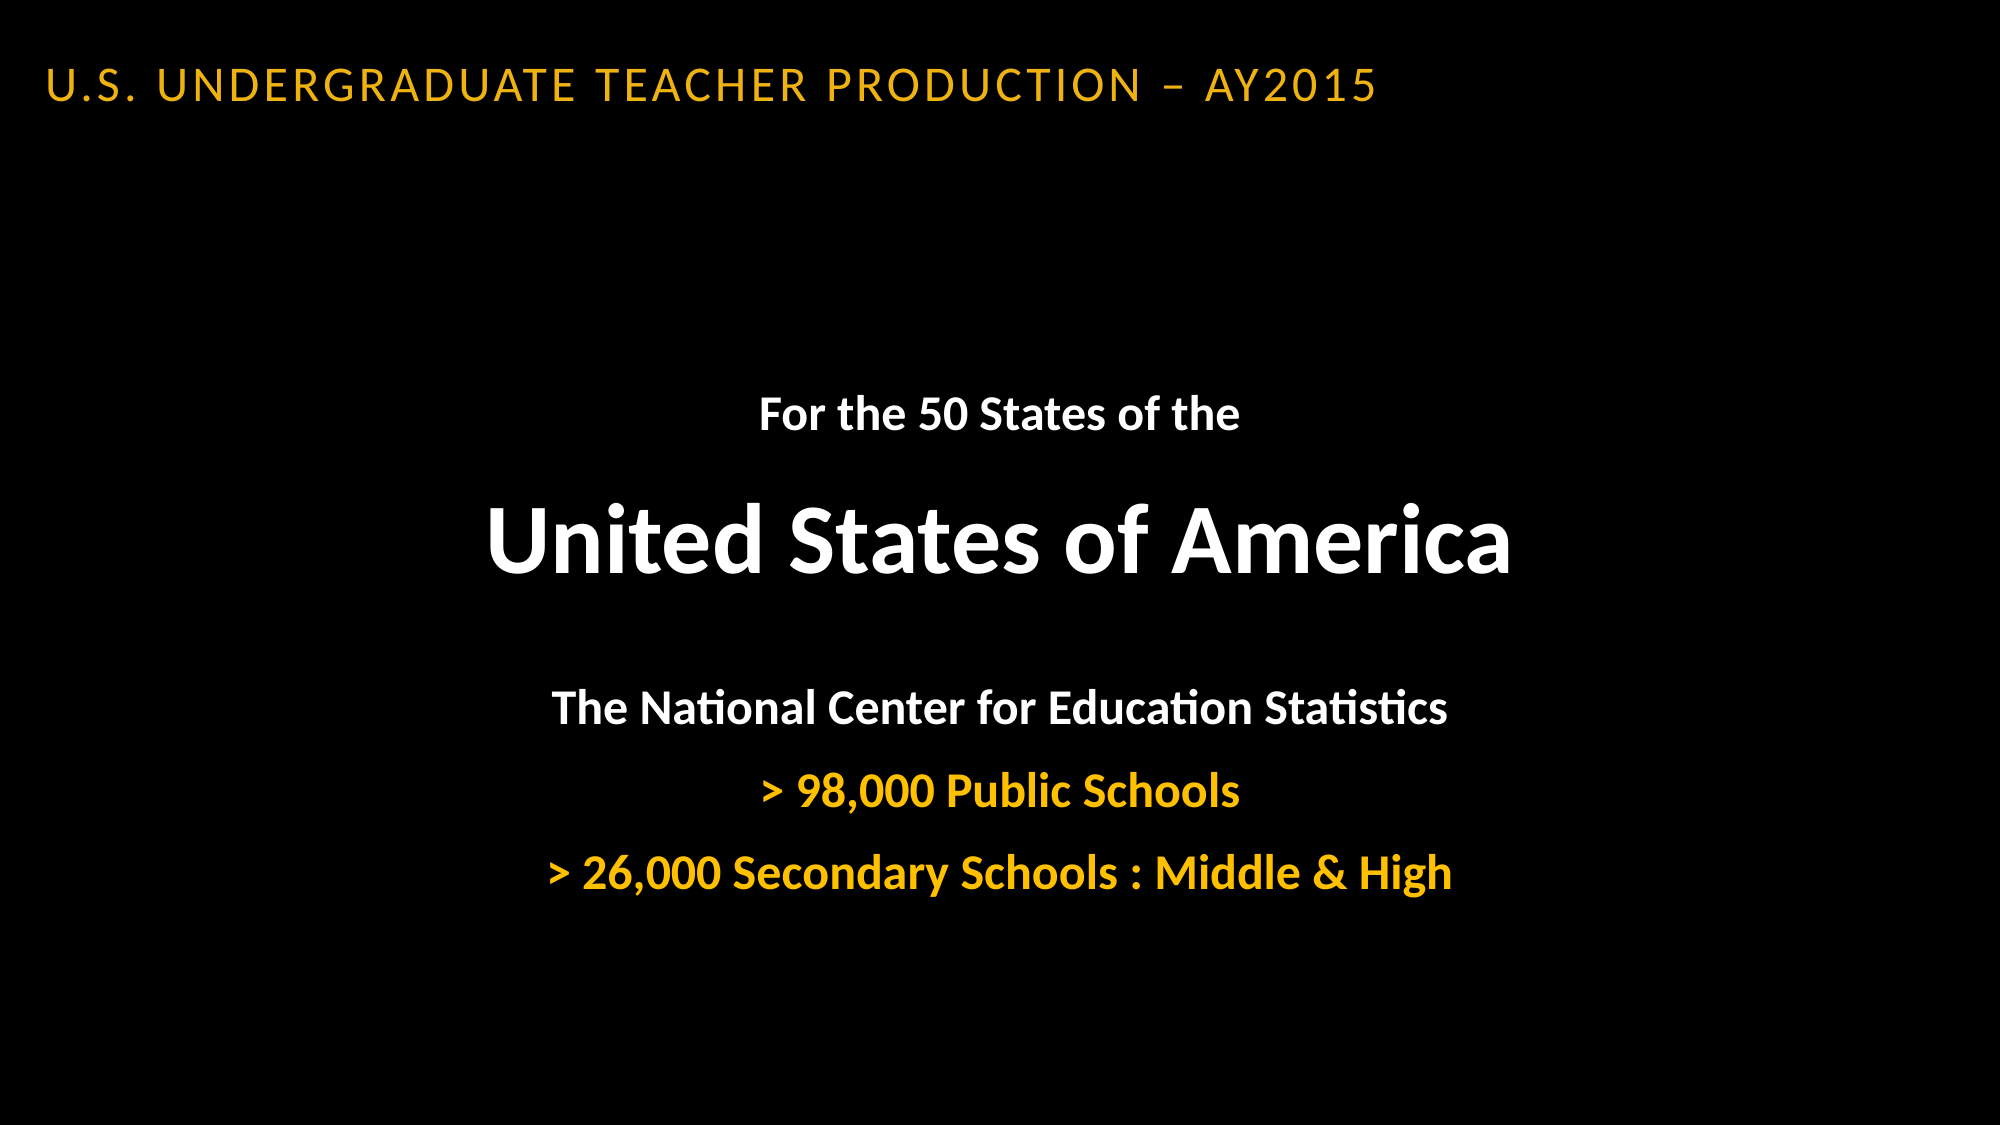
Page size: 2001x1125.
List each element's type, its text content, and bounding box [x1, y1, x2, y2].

title u.s. undergraduate teacher production – ay2015 [0, 0, 1400, 163]
list For the 50 States of the United States of America The National Center for Education Statistics > 98,000 Public Schools > 26,000 Secondary Schools : Middle & High [50, 373, 1950, 958]
